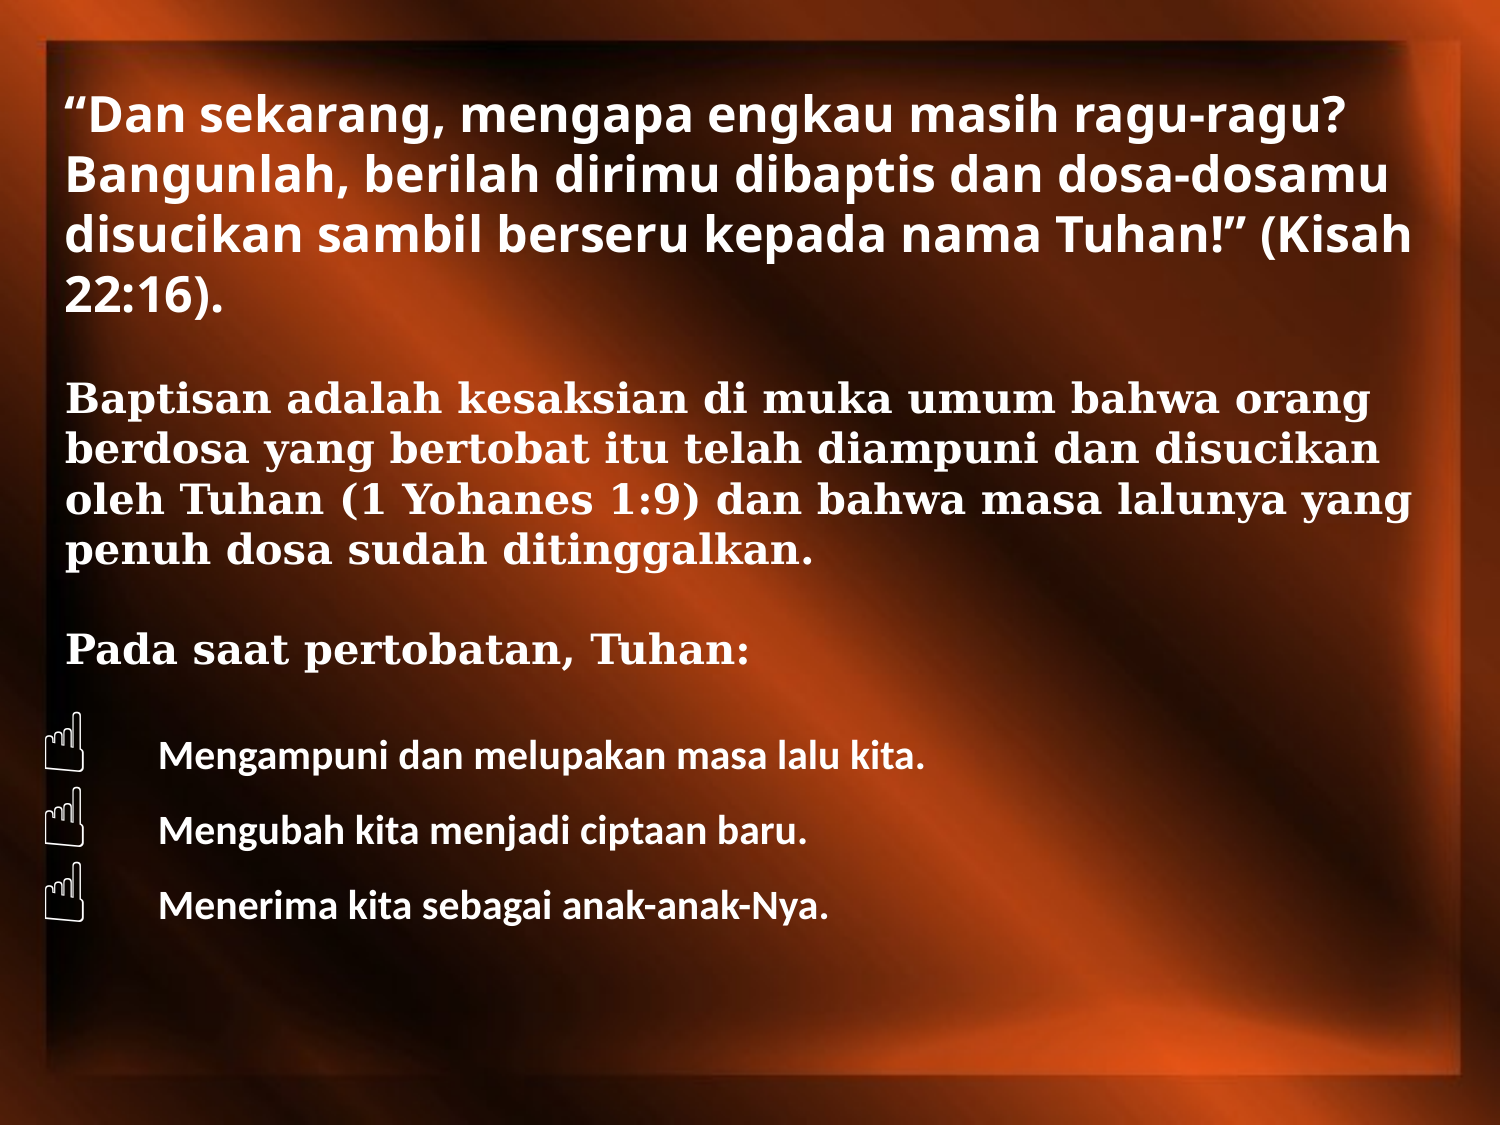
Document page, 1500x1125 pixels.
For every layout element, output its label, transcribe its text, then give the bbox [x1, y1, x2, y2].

picture [0, 0, 1500, 1125]
text_box “Dan sekarang, mengapa engkau masih ragu-ragu? Bangunlah, berilah dirimu dibaptis dan dosa-dosamu disucikan sambil berseru kepada nama Tuhan!” (Kisah 22:16). Baptisan adalah kesaksian di muka umum bahwa orang berdosa yang bertobat itu telah diampuni dan disucikan oleh Tuhan (1 Yohanes 1:9) dan bahwa masa lalunya yang penuh dosa sudah ditinggalkan. Pada saat pertobatan, Tuhan: [49, 74, 1463, 720]
text_box Mengampuni dan melupakan masa lalu kita. Mengubah kita menjadi ciptaan baru. Menerima kita sebagai anak-anak-Nya. [24, 720, 1463, 936]
